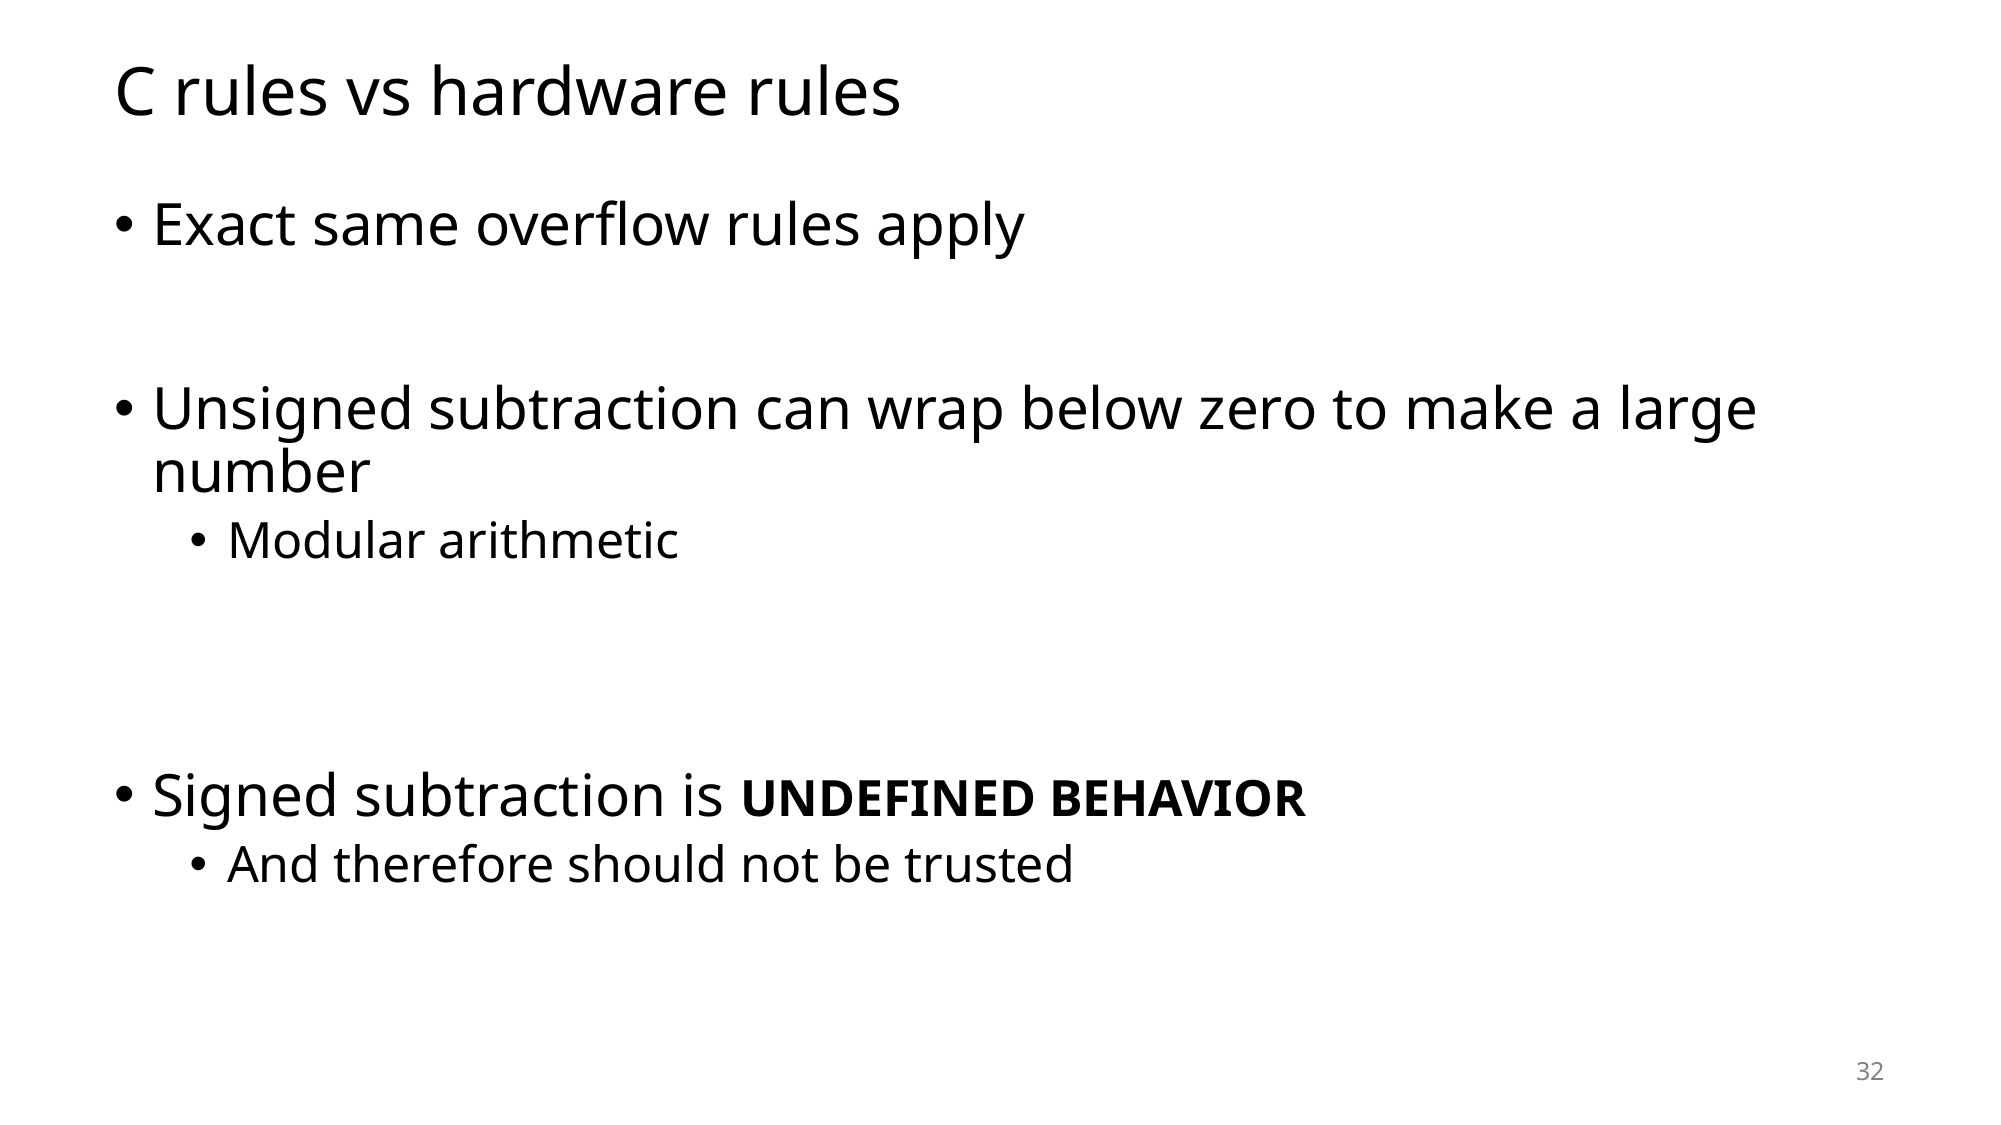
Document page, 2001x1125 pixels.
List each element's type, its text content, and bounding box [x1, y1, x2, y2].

list Exact same overflow rules apply Unsigned subtraction can wrap below zero to make a large number Modular arithmetic Signed subtraction is UNDEFINED BEHAVIOR And therefore should not be trusted [99, 187, 1900, 1013]
title C rules vs hardware rules [99, 37, 1900, 150]
slide_number 32 [1749, 1042, 1900, 1103]
